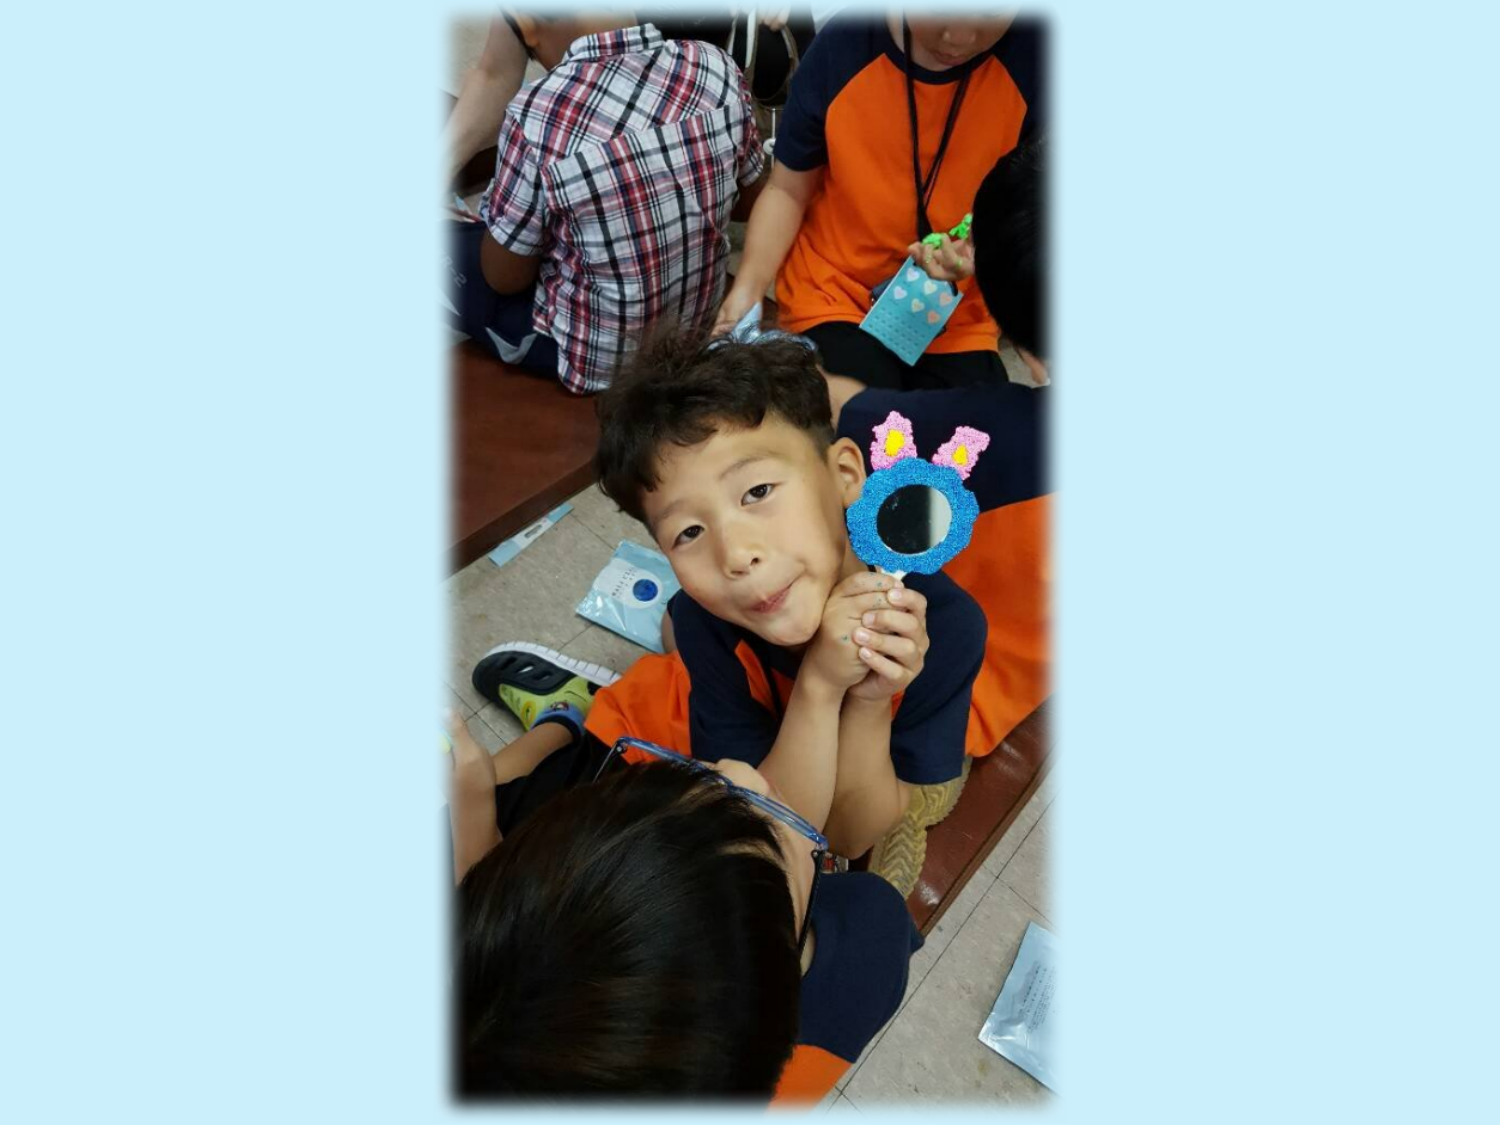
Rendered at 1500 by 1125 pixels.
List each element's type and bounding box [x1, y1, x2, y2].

picture [433, 0, 1067, 1125]
